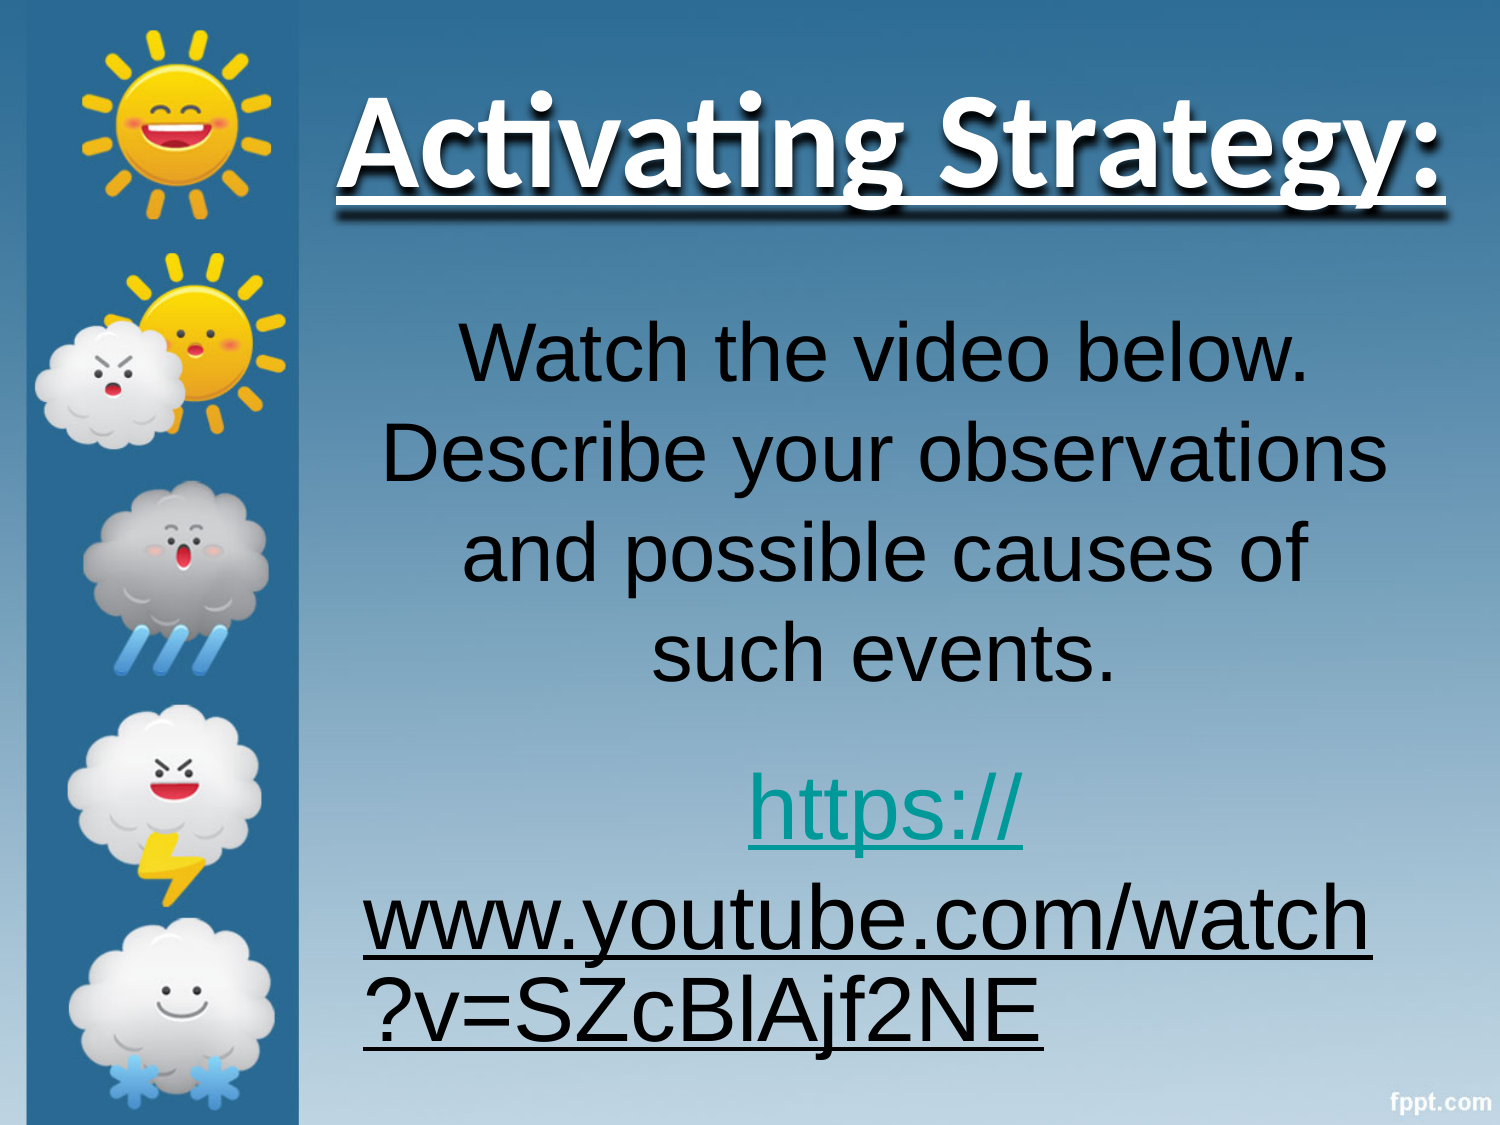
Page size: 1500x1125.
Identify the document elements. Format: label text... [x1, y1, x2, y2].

subtitle Watch the video below. Describe your observations and possible causes of such events. https://www.youtube.com/watch?v=SZcBlAjf2NE [348, 301, 1422, 1106]
picture [0, 0, 1500, 1125]
title Activating Strategy: [312, 42, 1470, 284]
